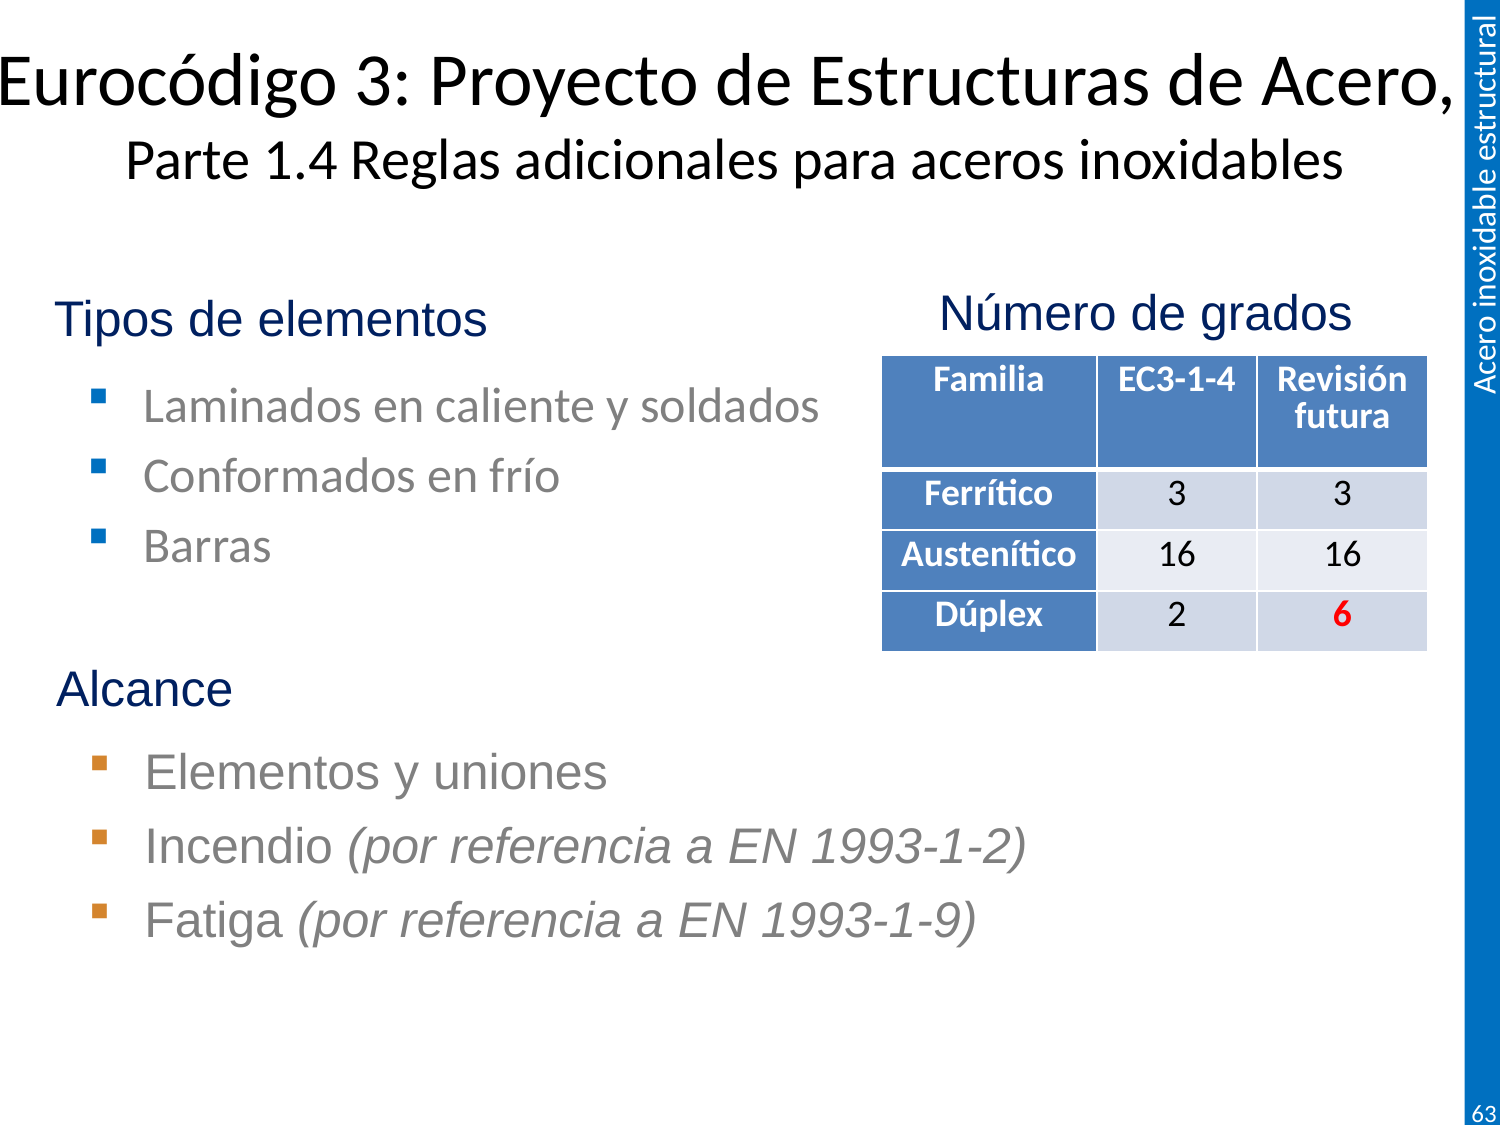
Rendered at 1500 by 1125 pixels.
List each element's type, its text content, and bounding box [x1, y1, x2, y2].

text_box Alcance [41, 649, 786, 725]
table_cell 16 [1098, 531, 1256, 590]
table_cell 16 [1258, 531, 1427, 590]
text_box Tipos de elementos [39, 278, 784, 354]
table_cell 3 [1258, 472, 1427, 529]
table_cell 2 [1098, 592, 1256, 651]
table_header EC3-1-4 [1098, 356, 1256, 467]
table_header Revisión futura [1258, 356, 1427, 467]
text_box Número de grados [924, 273, 1409, 349]
text_box Elementos y uniones Incendio (por referencia a EN 1993-1-2) Fatiga (por referencia a EN 1993-1-9) [73, 733, 1424, 1043]
table_cell Austenítico [882, 531, 1096, 590]
text_box Eurocódigo 3: Proyecto de Estructuras de Acero, Parte 1.4 Reglas adicionales para aceros inoxidables [0, 14, 1493, 207]
slide_number 63 [1446, 1082, 1500, 1125]
table_cell 3 [1098, 472, 1256, 529]
table_cell Dúplex [882, 592, 1096, 651]
table_header Familia [882, 356, 1096, 467]
table_cell 6 [1258, 592, 1427, 651]
list Laminados en caliente y soldados Conformados en frío Barras [72, 365, 925, 674]
table_cell Ferrítico [882, 472, 1096, 529]
